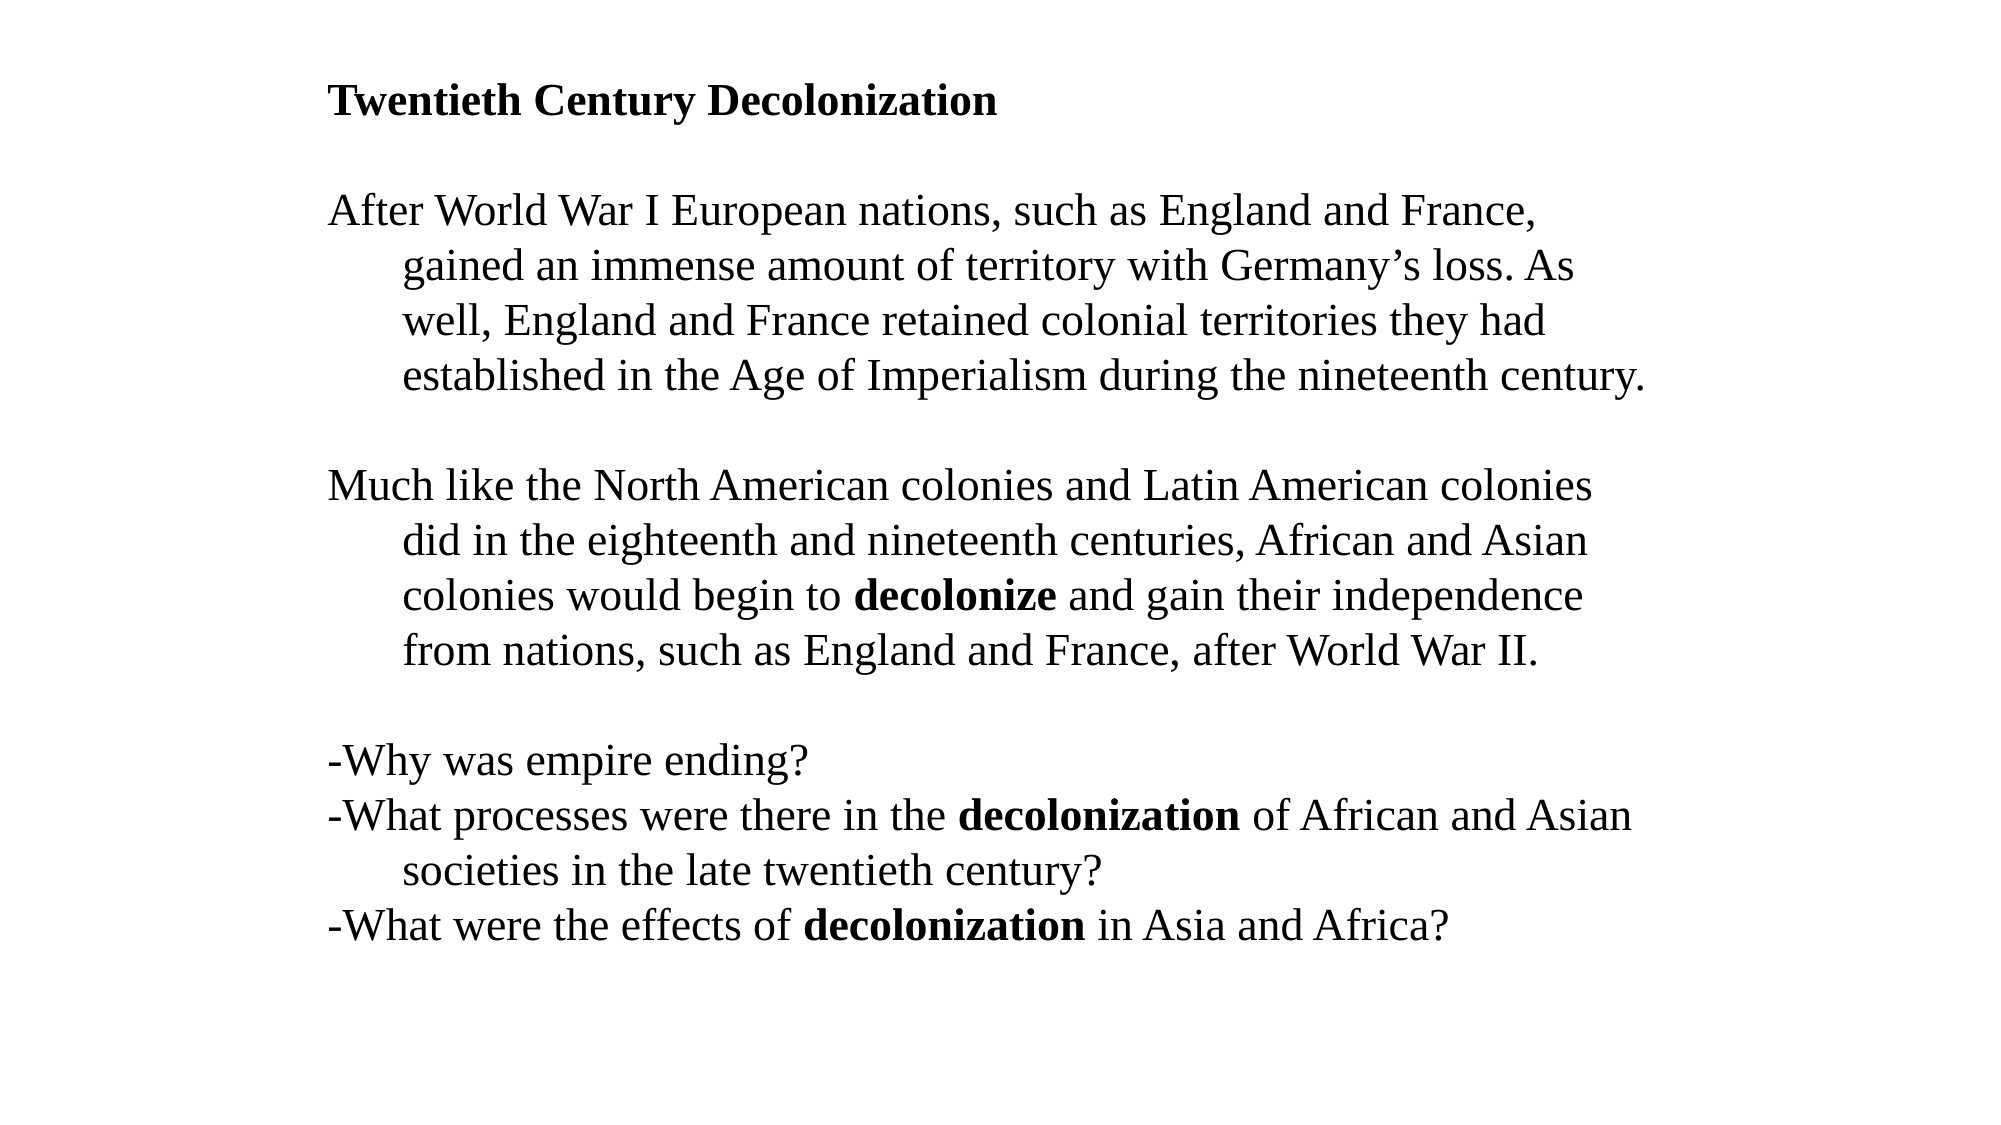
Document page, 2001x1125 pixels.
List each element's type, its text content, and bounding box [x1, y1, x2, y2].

text_box Twentieth Century Decolonization After World War I European nations, such as England and France, gained an immense amount of territory with Germany’s loss. As well, England and France retained colonial territories they had established in the Age of Imperialism during the nineteenth century. Much like the North American colonies and Latin American colonies did in the eighteenth and nineteenth centuries, African and Asian colonies would begin to decolonize and gain their independence from nations, such as England and France, after World War II. -Why was empire ending? -What processes were there in the decolonization of African and Asian societies in the late twentieth century? -What were the effects of decolonization in Asia and Africa? [312, 62, 1675, 957]
